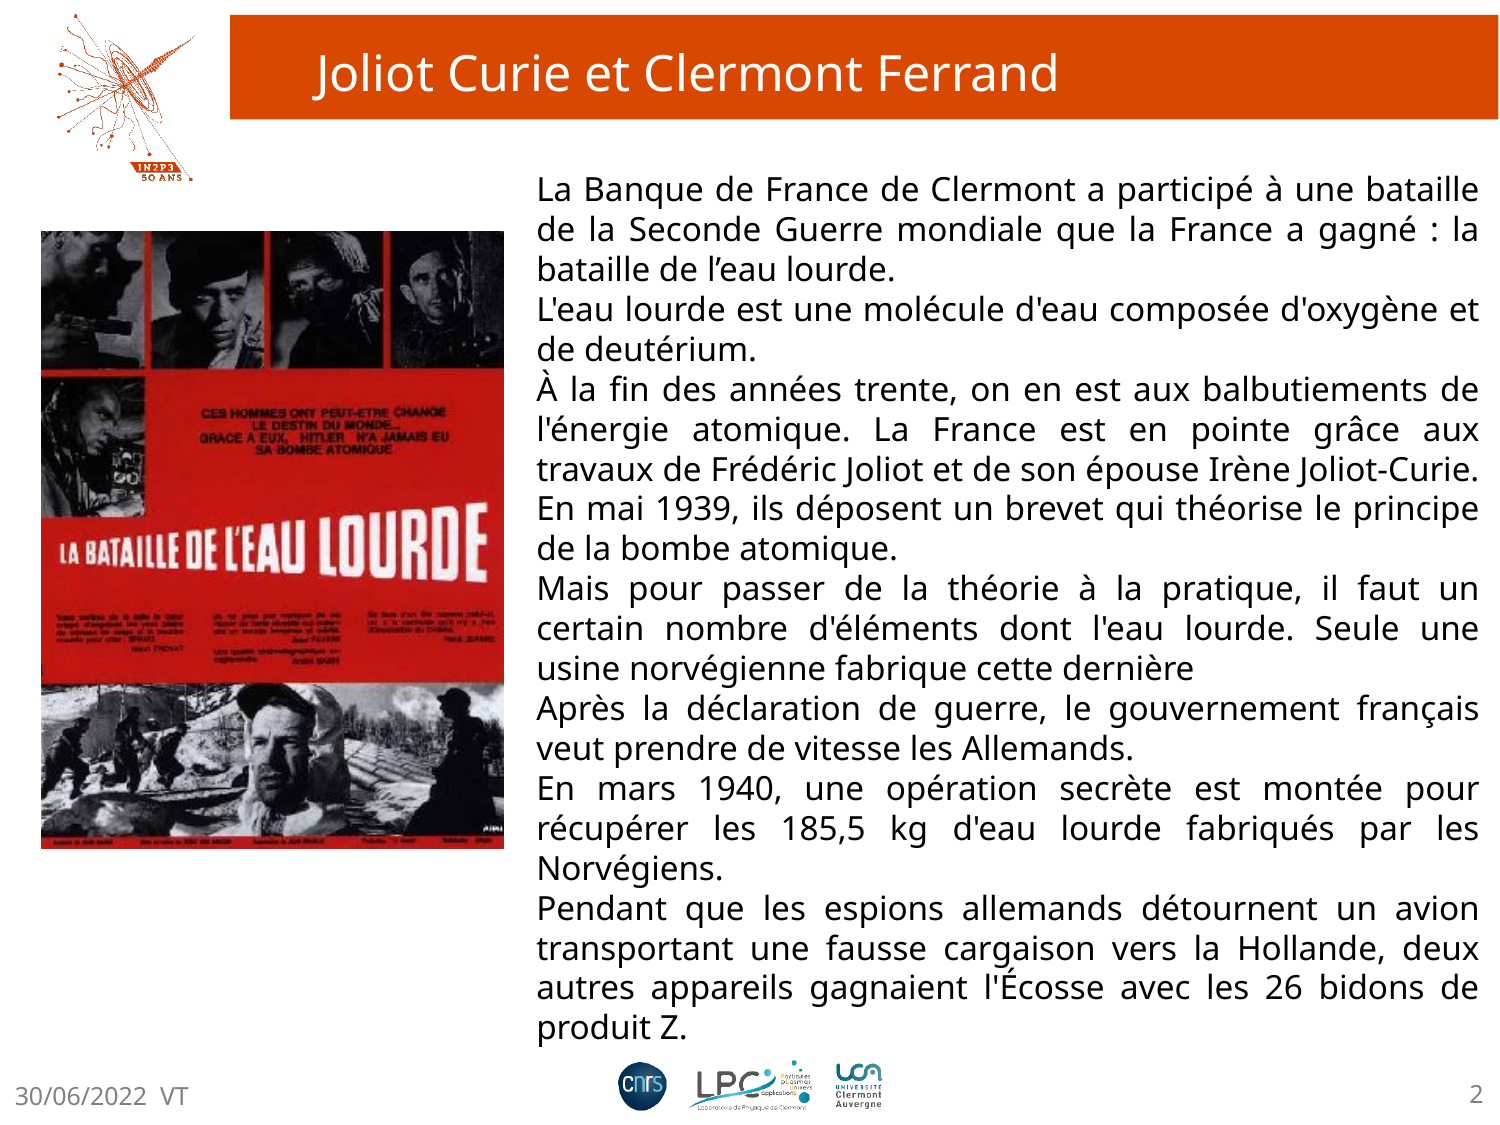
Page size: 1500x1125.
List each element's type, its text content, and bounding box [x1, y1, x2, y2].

picture [57, 14, 195, 181]
text_box La Banque de France de Clermont a participé à une bataille de la Seconde Guerre mondiale que la France a gagné : la bataille de l’eau lourde. L'eau lourde est une molécule d'eau composée d'oxygène et de deutérium. À la fin des années trente, on en est aux balbutiements de l'énergie atomique. La France est en pointe grâce aux travaux de Frédéric Joliot et de son épouse Irène Joliot-Curie. En mai 1939, ils déposent un brevet qui théorise le principe de la bombe atomique. Mais pour passer de la théorie à la pratique, il faut un certain nombre d'éléments dont l'eau lourde. Seule une usine norvégienne fabrique cette dernière Après la déclaration de guerre, le gouvernement français veut prendre de vitesse les Allemands. En mars 1940, une opération secrète est montée pour récupérer les 185,5 kg d'eau lourde fabriqués par les Norvégiens. Pendant que les espions allemands détournent un avion transportant une fausse cargaison vers la Hollande, deux autres appareils gagnaient l'Écosse avec les 26 bidons de produit Z. [521, 160, 1496, 1094]
picture [40, 231, 504, 850]
title Joliot Curie et Clermont Ferrand [301, 19, 1500, 124]
picture [617, 1094, 883, 1113]
